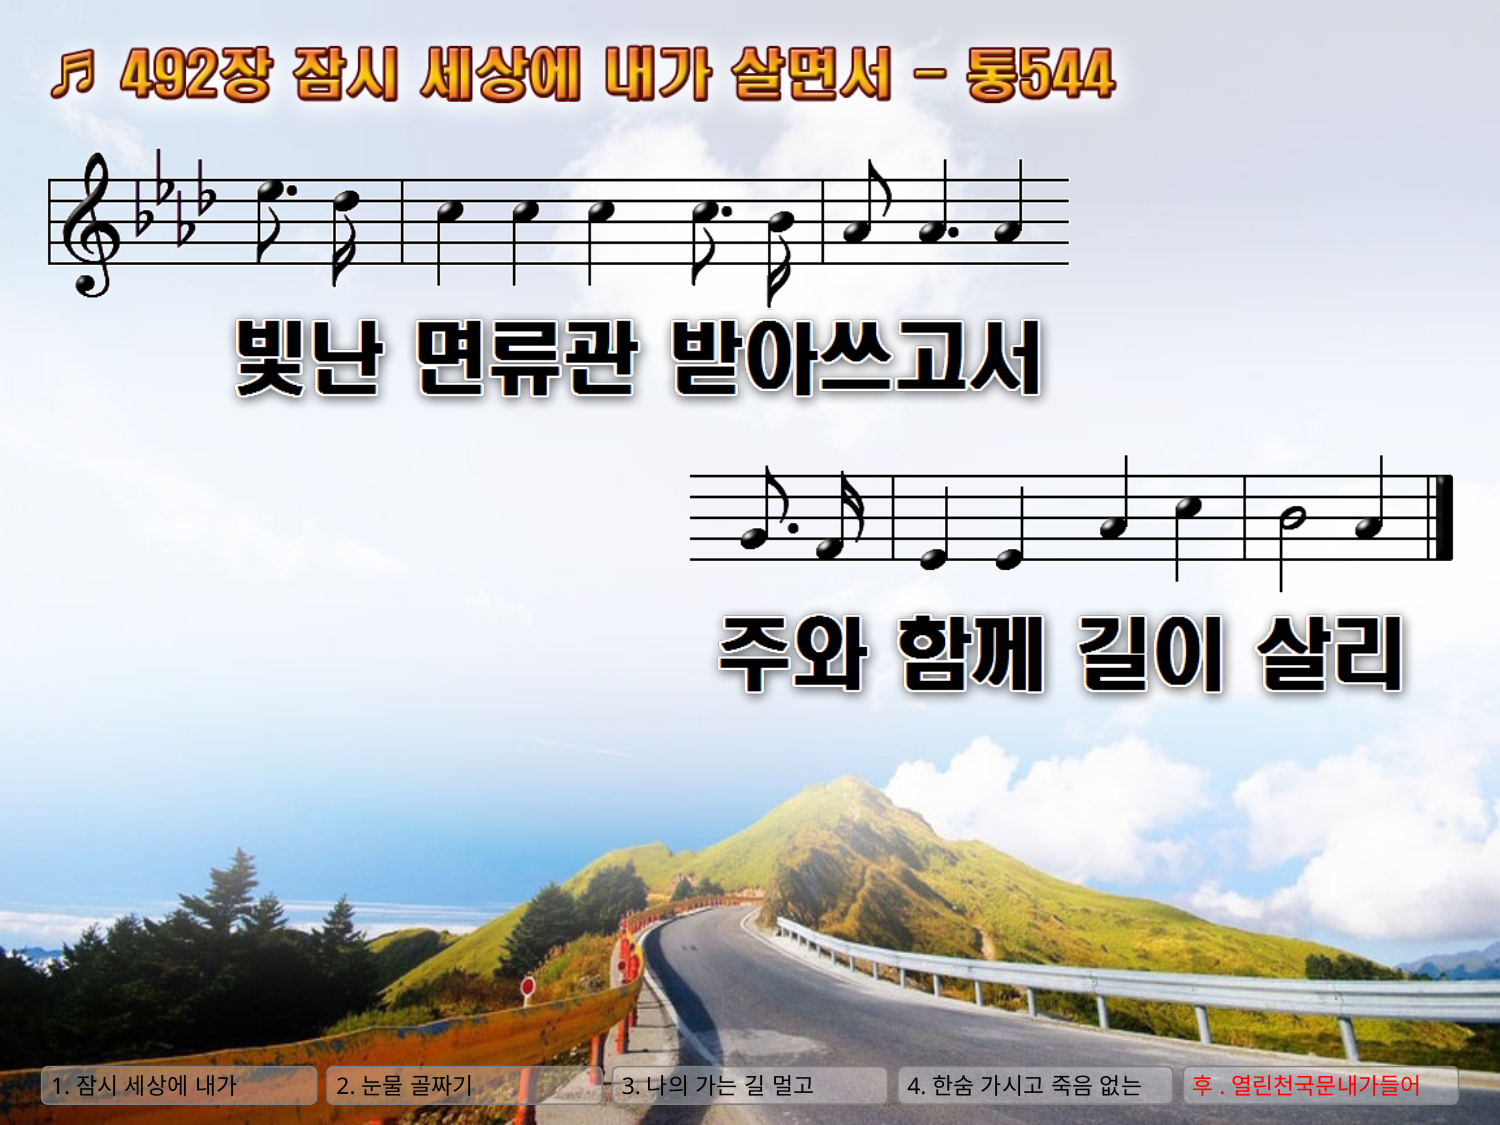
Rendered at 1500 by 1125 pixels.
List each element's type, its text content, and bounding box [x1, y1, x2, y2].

text_box 1.잠시 세상에 내가 [41, 1066, 317, 1105]
text_box 2.눈물 골짜기 [327, 1066, 603, 1105]
picture [0, 0, 1500, 1125]
text_box 후.열린천국문내가들어 [1183, 1066, 1459, 1105]
text_box 3.나의 가는 길 멀고 [612, 1066, 888, 1105]
text_box 4.한숨 가시고 죽음 없는 [897, 1066, 1173, 1105]
